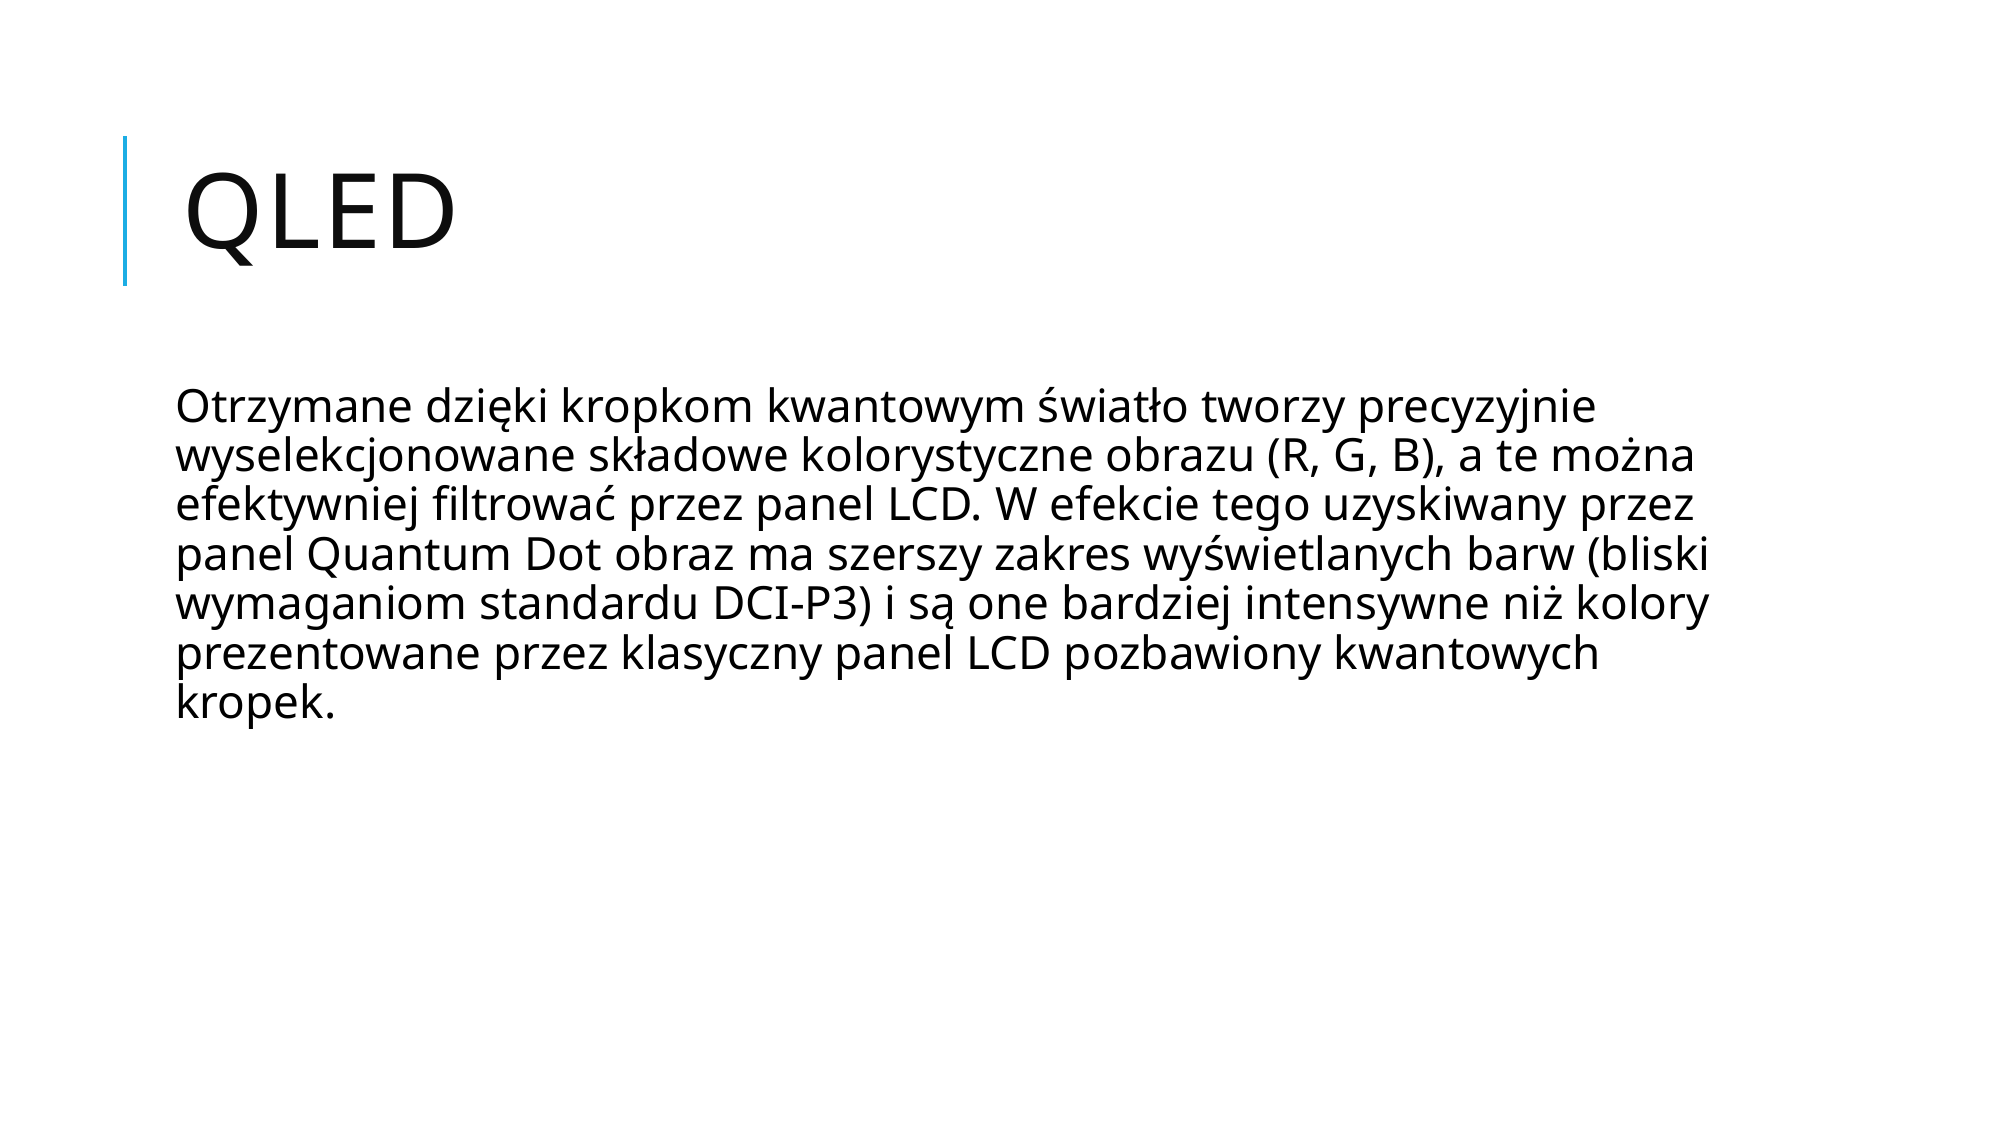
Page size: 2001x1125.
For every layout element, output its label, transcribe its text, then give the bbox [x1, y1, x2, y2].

title QLED [168, 96, 1763, 342]
list Otrzymane dzięki kropkom kwantowym światło tworzy precyzyjnie wyselekcjonowane składowe kolorystyczne obrazu (R, G, B), a te można efektywniej filtrować przez panel LCD. W efekcie tego uzyskiwany przez panel Quantum Dot obraz ma szerszy zakres wyświetlanych barw (bliski wymaganiom standardu DCI-P3) i są one bardziej intensywne niż kolory prezentowane przez klasyczny panel LCD pozbawiony kwantowych kropek. [168, 375, 1763, 1035]
